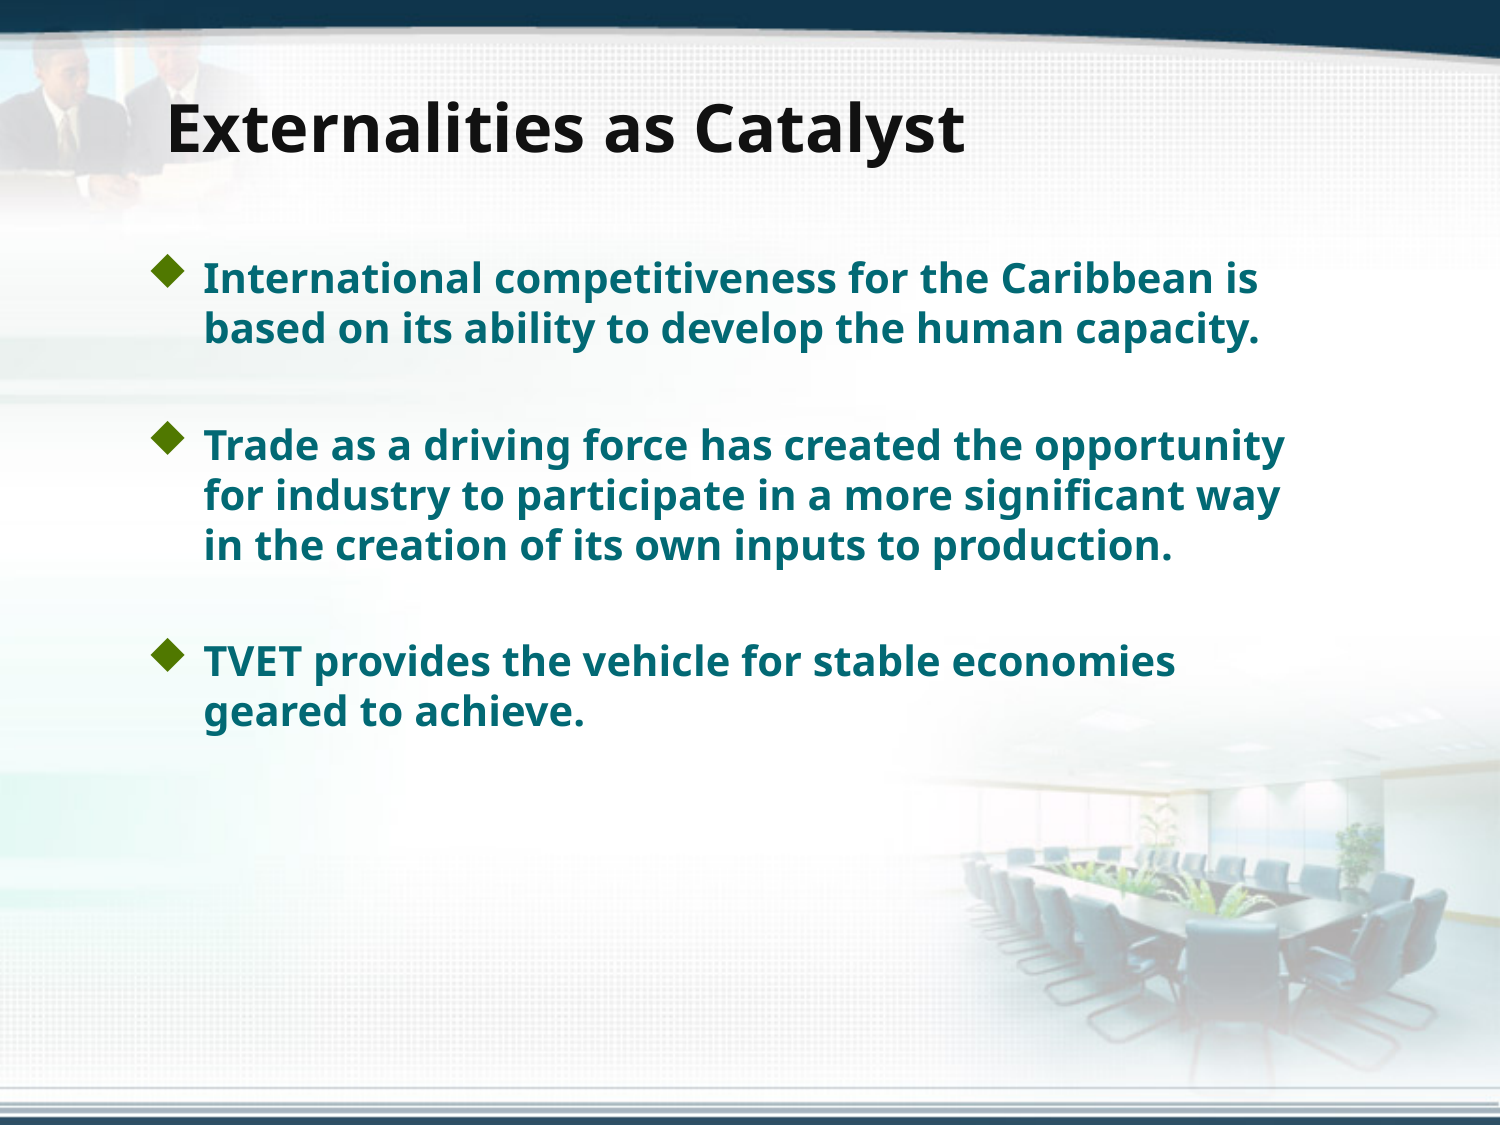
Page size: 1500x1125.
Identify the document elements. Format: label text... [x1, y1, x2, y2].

title Externalities as Catalyst [149, 76, 1438, 177]
list International competitiveness for the Caribbean is based on its ability to develop the human capacity. Trade as a driving force has created the opportunity for industry to participate in a more significant way in the creation of its own inputs to production. TVET provides the vehicle for stable economies geared to achieve. [131, 243, 1337, 946]
picture [0, 0, 1500, 1125]
